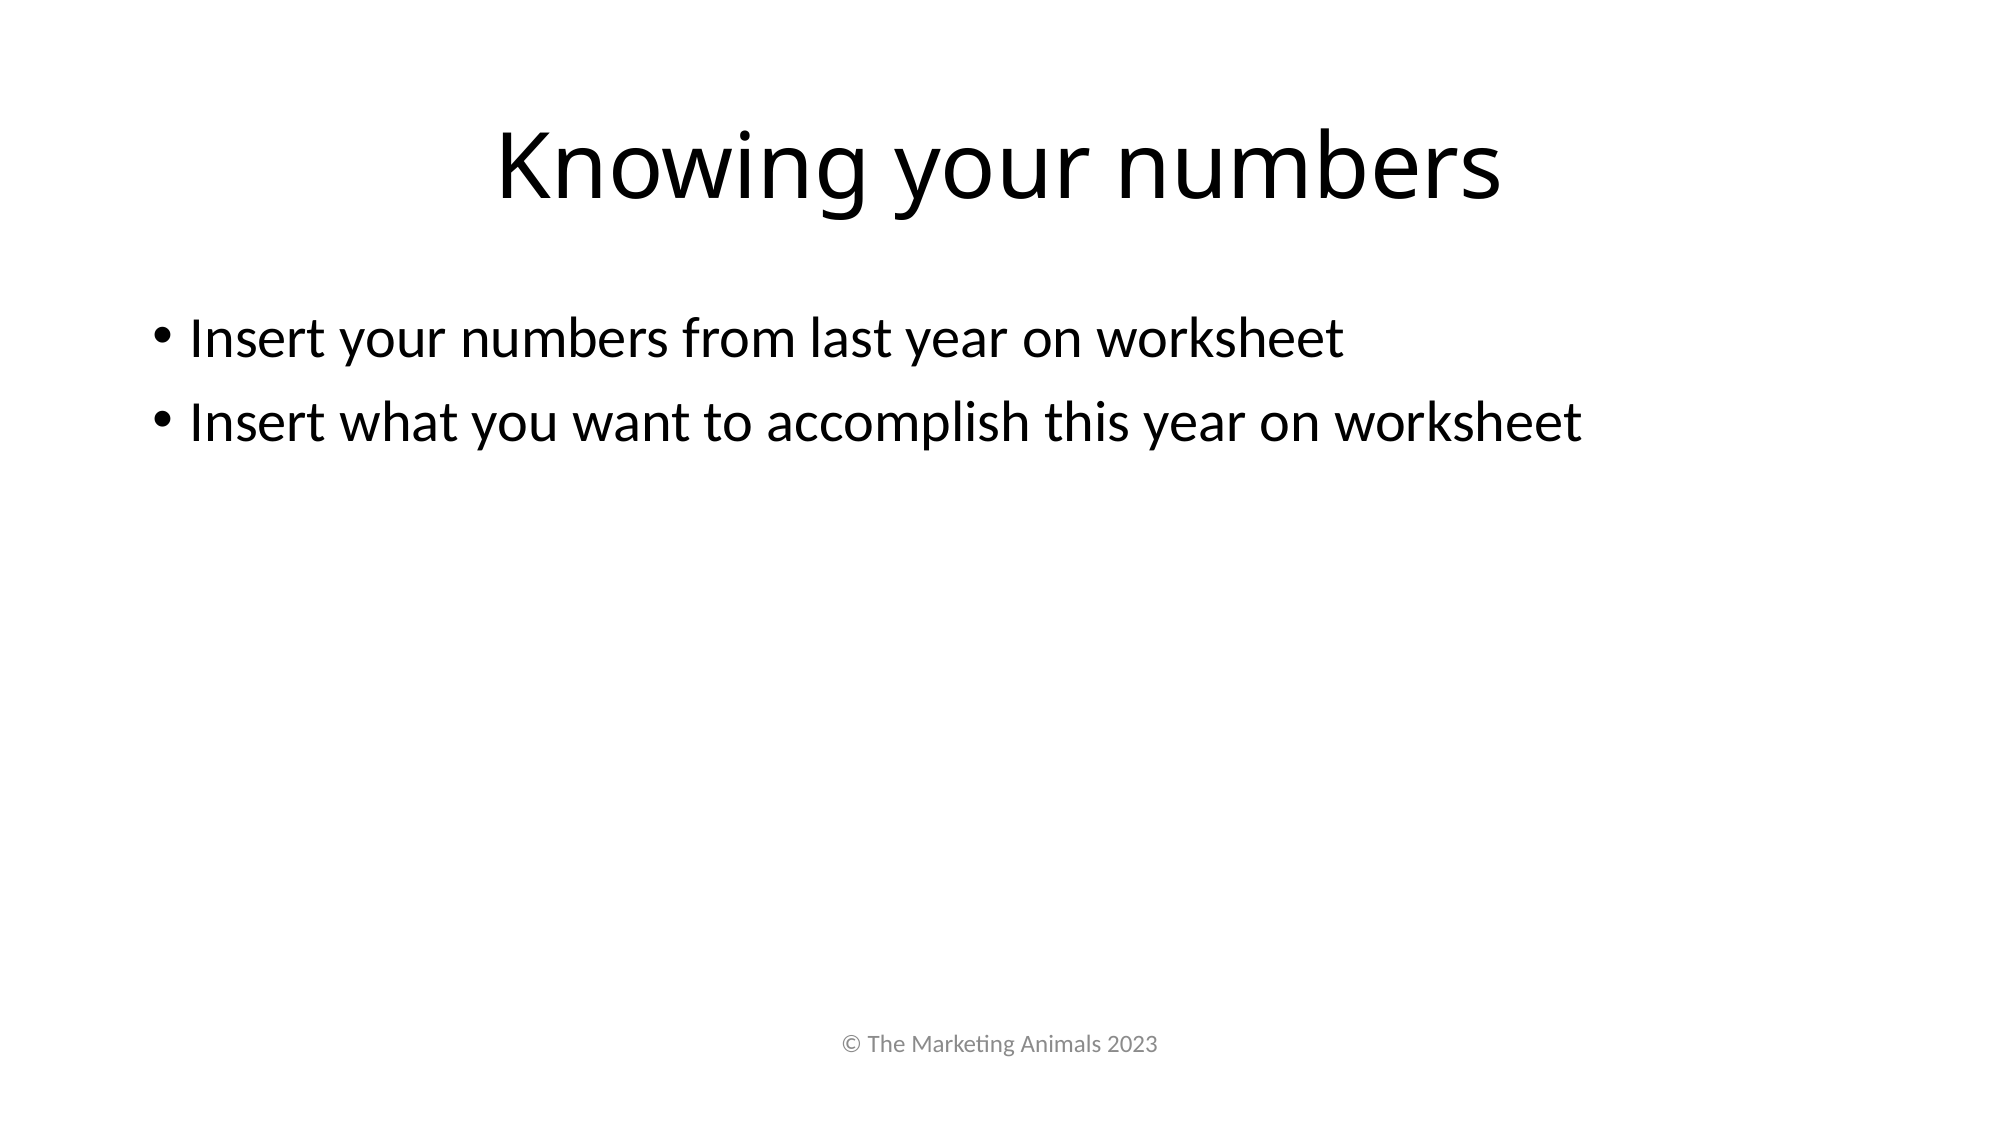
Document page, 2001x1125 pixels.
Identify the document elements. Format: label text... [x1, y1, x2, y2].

title Knowing your numbers [137, 59, 1863, 278]
footer © The Marketing Animals 2023 [662, 1042, 1338, 1103]
list Insert your numbers from last year on worksheet Insert what you want to accomplish this year on worksheet [137, 299, 1863, 1014]
